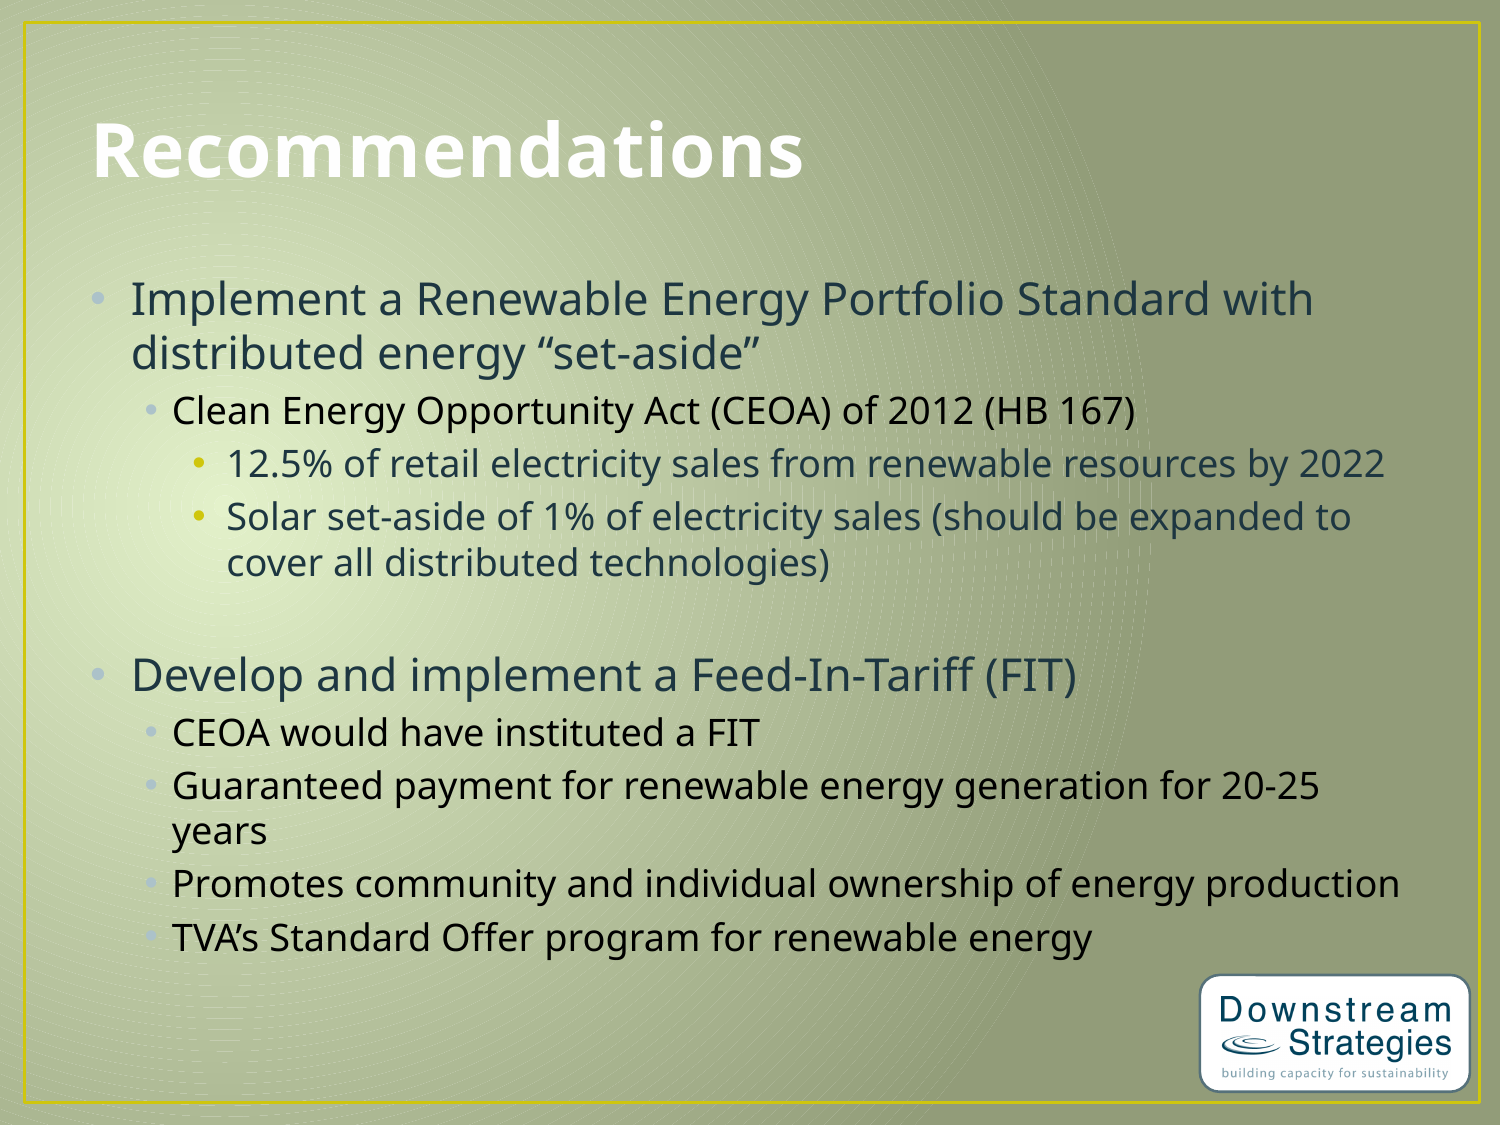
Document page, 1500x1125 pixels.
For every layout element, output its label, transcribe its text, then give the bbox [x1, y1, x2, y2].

list Implement a Renewable Energy Portfolio Standard with distributed energy “set-aside” Clean Energy Opportunity Act (CEOA) of 2012 (HB 167) 12.5% of retail electricity sales from renewable resources by 2022 Solar set-aside of 1% of electricity sales (should be expanded to cover all distributed technologies) Develop and implement a Feed-In-Tariff (FIT) CEOA would have instituted a FIT Guaranteed payment for renewable energy generation for 20-25 years Promotes community and individual ownership of energy production TVA’s Standard Offer program for renewable energy [75, 262, 1425, 1005]
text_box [1199, 974, 1471, 1092]
title Recommendations [75, 45, 1425, 200]
